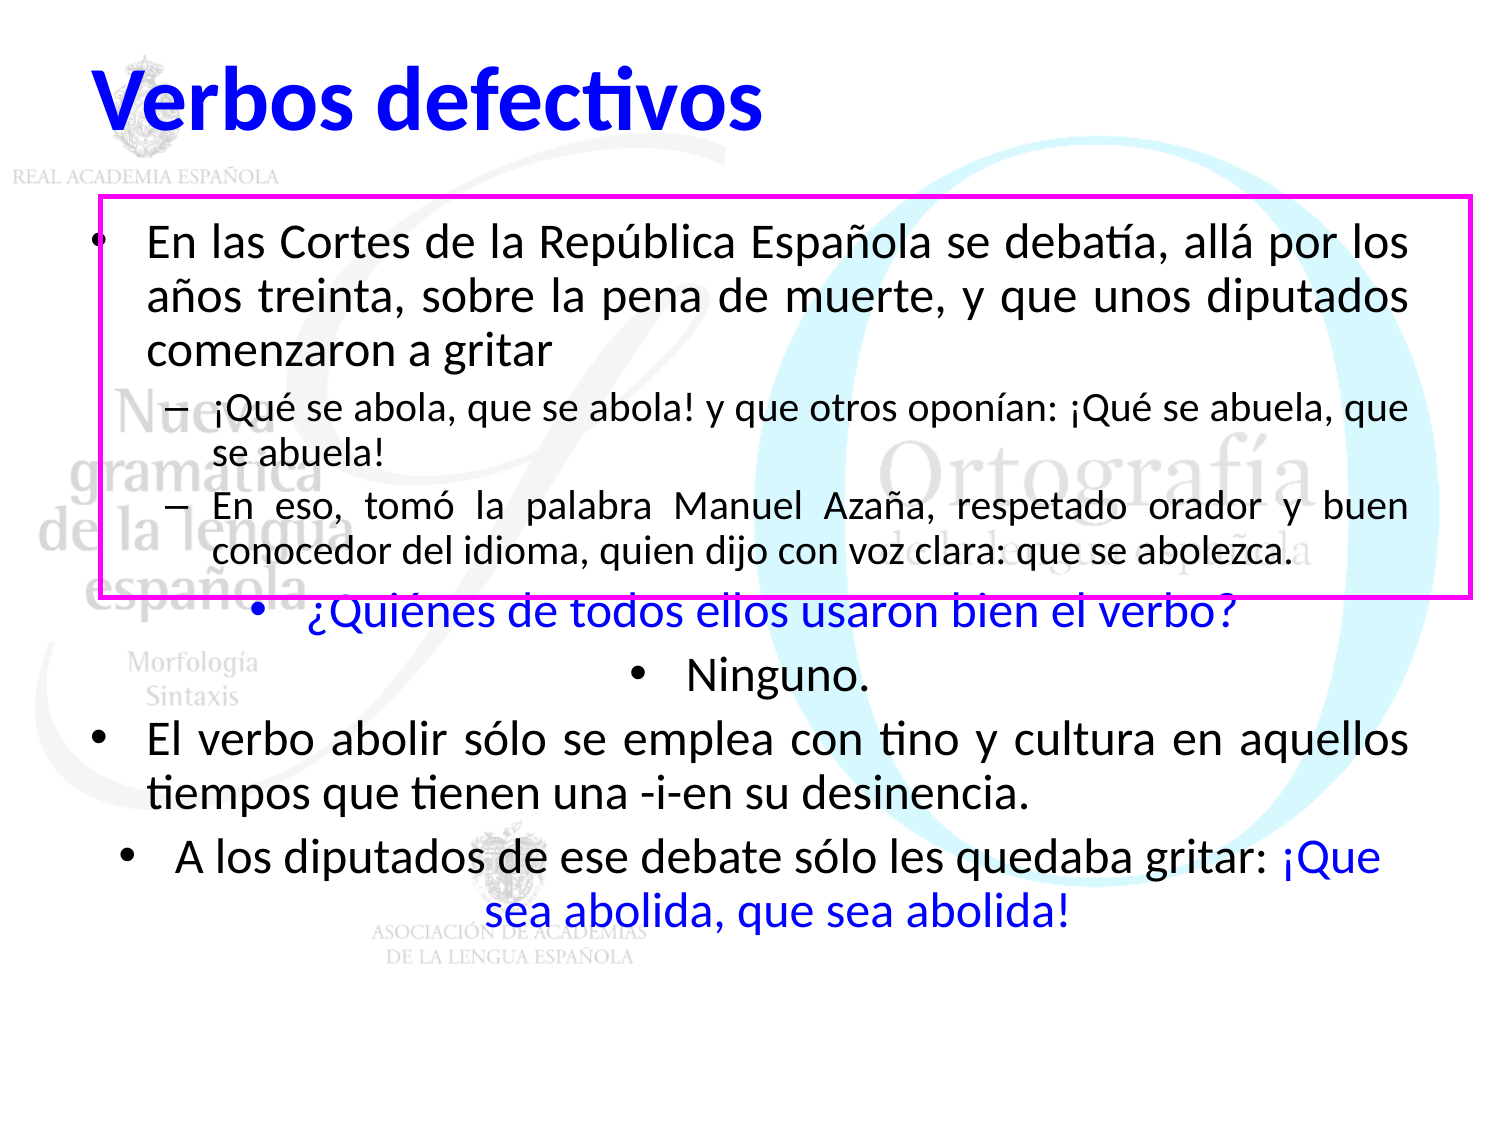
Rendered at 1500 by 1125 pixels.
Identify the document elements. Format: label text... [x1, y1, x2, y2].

title Verbos defectivos [76, 0, 1427, 188]
text_box [100, 196, 1471, 598]
list En las Cortes de la República Española se debatía, allá por los años treinta, sobre la pena de muerte, y que unos diputados comenzaron a gritar ¡Qué se abola, que se abola! y que otros oponían: ¡Qué se abuela, que se abuela! En eso, tomó la palabra Manuel Azaña, respetado orador y buen conocedor del idioma, quien dijo con voz clara: que se abolezca. ¿Quiénes de todos ellos usaron bien el verbo? Ninguno. El verbo abolir sólo se emplea con tino y cultura en aquellos tiempos que tienen una -i-en su desinencia. A los diputados de ese debate sólo les quedaba gritar: ¡Que sea abolida, que sea abolida! [75, 208, 1425, 1059]
